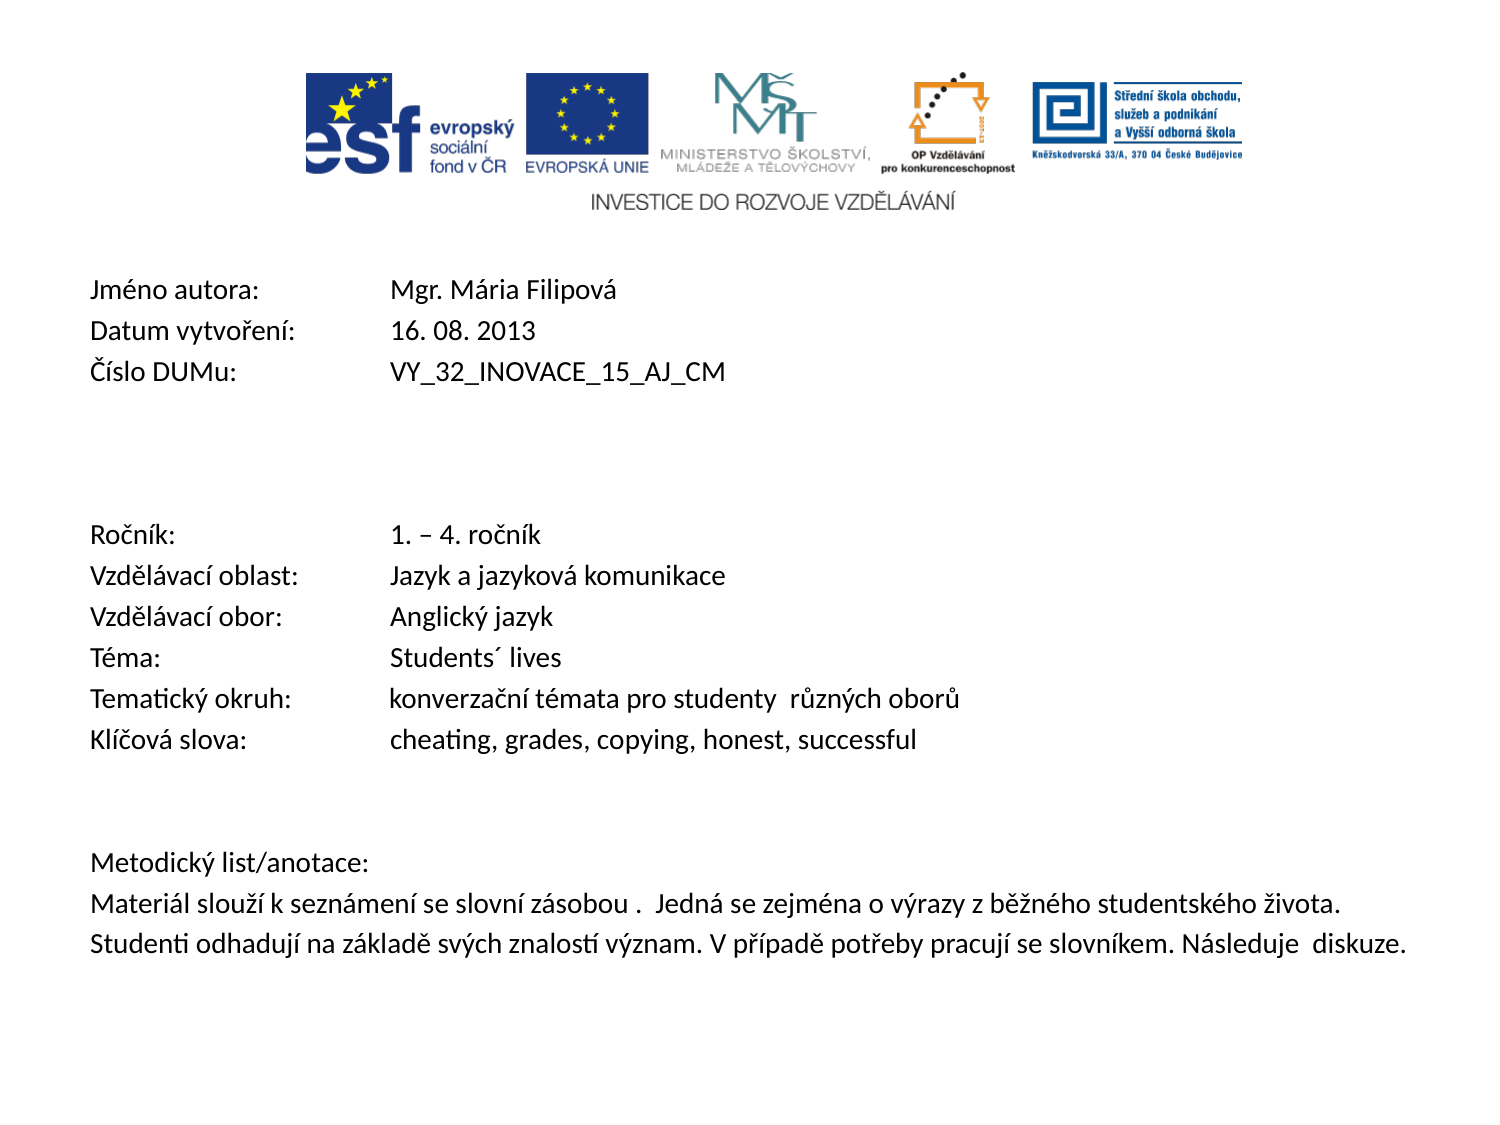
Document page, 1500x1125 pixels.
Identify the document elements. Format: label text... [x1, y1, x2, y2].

list Jméno autora: Mgr. Mária Filipová Datum vytvoření: 16. 08. 2013 Číslo DUMu: VY_32_INOVACE_15_AJ_CM Ročník: 1. – 4. ročník Vzdělávací oblast: Jazyk a jazyková komunikace Vzdělávací obor: Anglický jazyk Téma: Students´ lives Tematický okruh: konverzační témata pro studenty různých oborů Klíčová slova: cheating, grades, copying, honest, successful Metodický list/anotace: Materiál slouží k seznámení se slovní zásobou . Jedná se zejména o výrazy z běžného studentského života. Studenti odhadují na základě svých znalostí význam. V případě potřeby pracují se slovníkem. Následuje diskuze. [75, 262, 1425, 1005]
picture [300, 66, 1247, 224]
